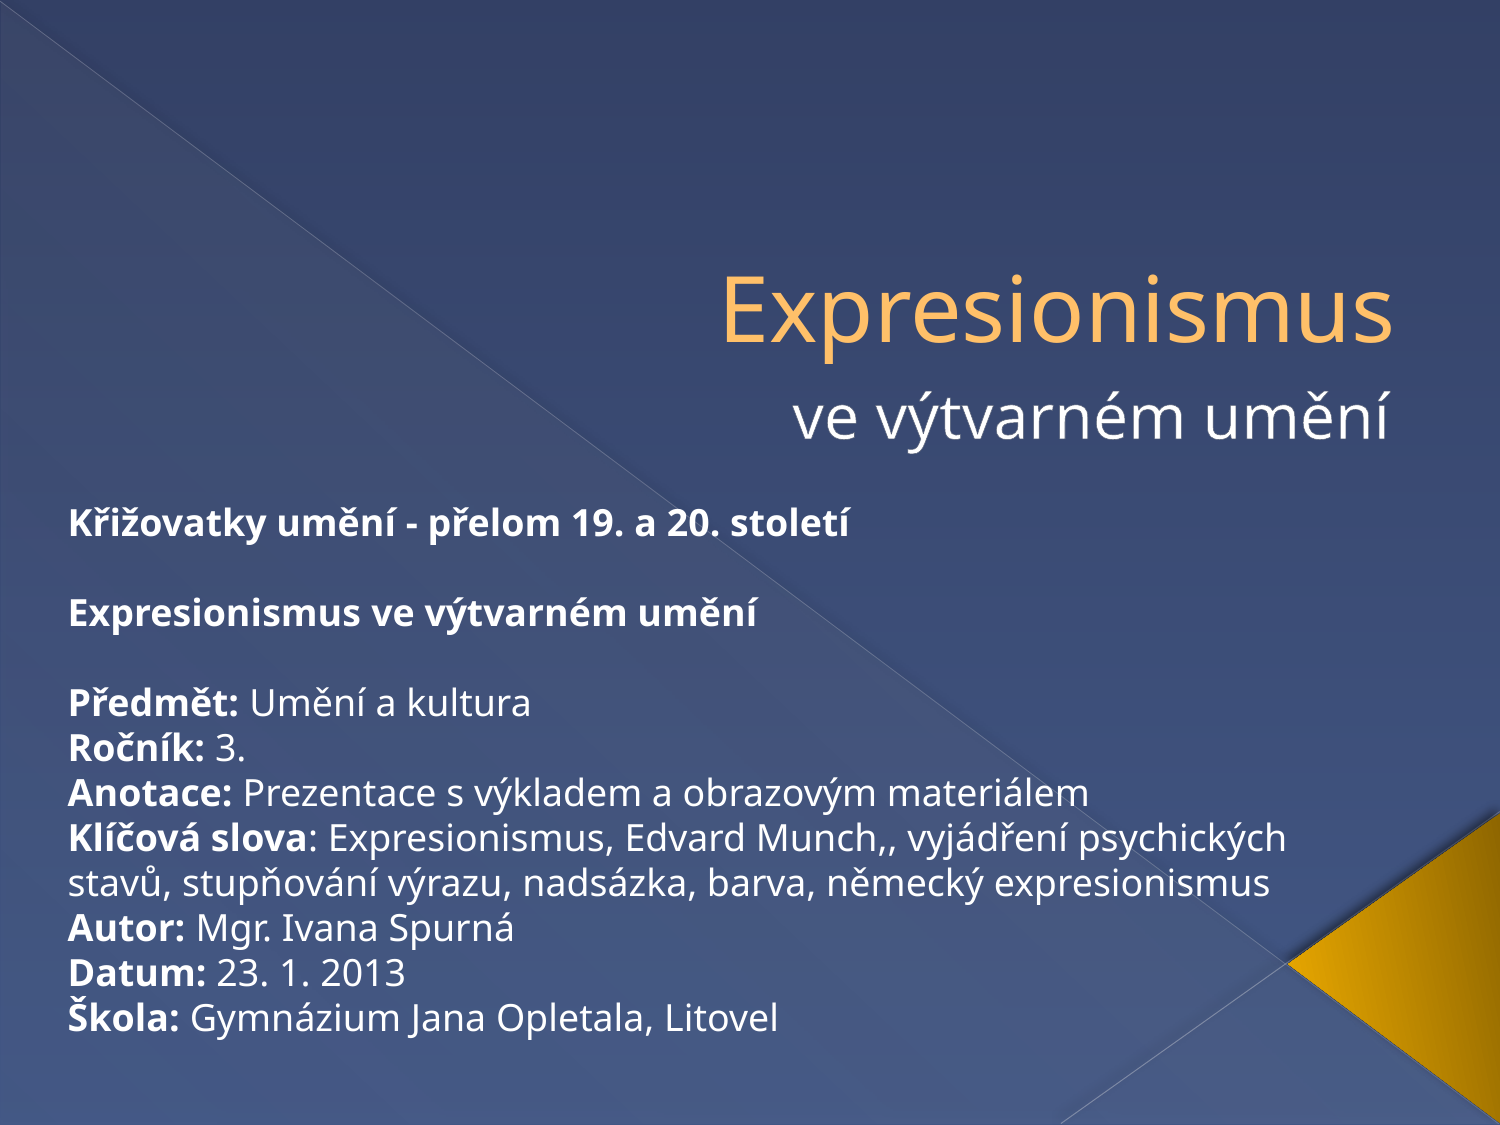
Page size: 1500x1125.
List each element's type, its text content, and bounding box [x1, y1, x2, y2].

text_box Křižovatky umění - přelom 19. a 20. století Expresionismus ve výtvarném umění Předmět: Umění a kultura Ročník: 3. Anotace: Prezentace s výkladem a obrazovým materiálem Klíčová slova: Expresionismus, Edvard Munch,, vyjádření psychických stavů, stupňování výrazu, nadsázka, barva, německý expresionismus Autor: Mgr. Ivana Spurná Datum: 23. 1. 2013 Škola: Gymnázium Jana Opletala, Litovel [53, 491, 1365, 1047]
title Expresionismus [88, 127, 1412, 369]
subtitle ve výtvarném umění [88, 369, 1412, 657]
